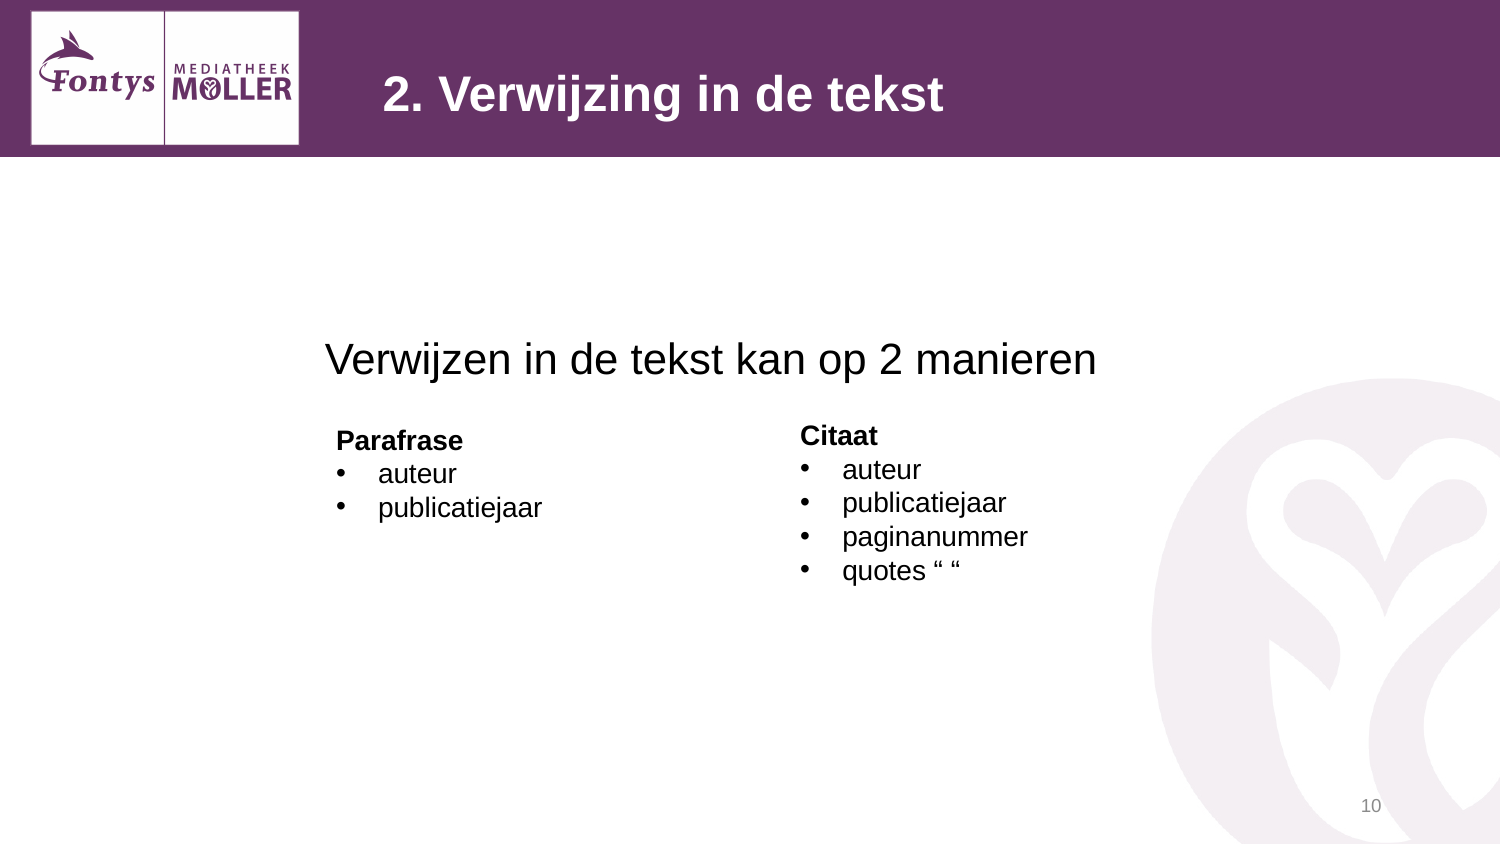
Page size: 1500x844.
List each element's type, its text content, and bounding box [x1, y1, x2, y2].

text_box Verwijzen in de tekst kan op 2 manieren [309, 296, 1164, 391]
picture [1125, 355, 1500, 844]
picture [30, 10, 300, 146]
slide_number 10 [1059, 782, 1397, 827]
text_box Citaat auteur publicatiejaar paginanummer quotes “ “ [785, 410, 1354, 628]
text_box Parafrase auteur publicatiejaar [321, 414, 645, 531]
text_box 2. Verwijzing in de tekst [367, 53, 1238, 129]
